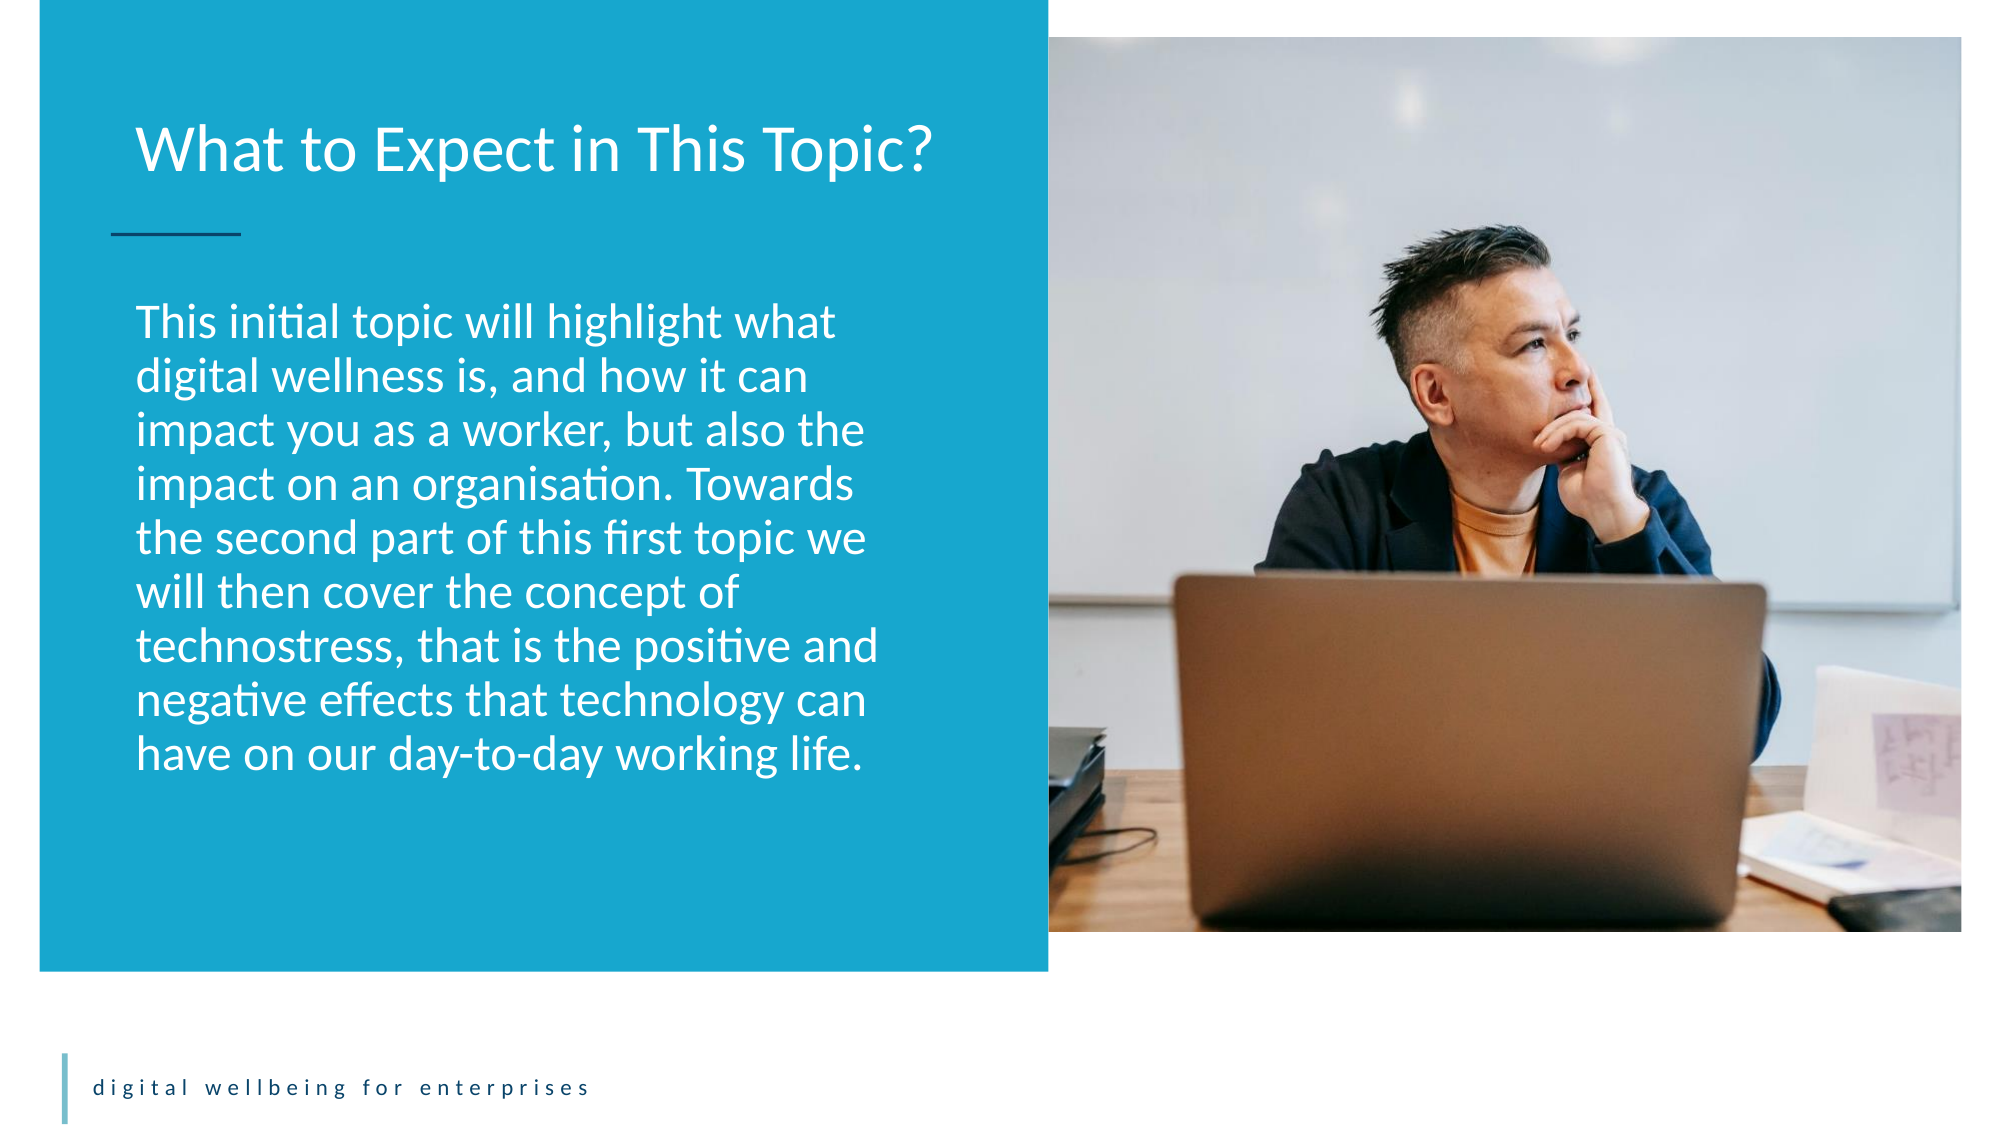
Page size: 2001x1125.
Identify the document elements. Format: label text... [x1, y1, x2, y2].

picture [1048, 37, 1962, 932]
list This initial topic will highlight what digital wellness is, and how it can impact you as a worker, but also the impact on an organisation. Towards the second part of this first topic we will then cover the concept of technostress, that is the positive and negative effects that technology can have on our day-to-day working life. [120, 288, 938, 923]
list What to Expect in This Topic? [120, 105, 955, 201]
